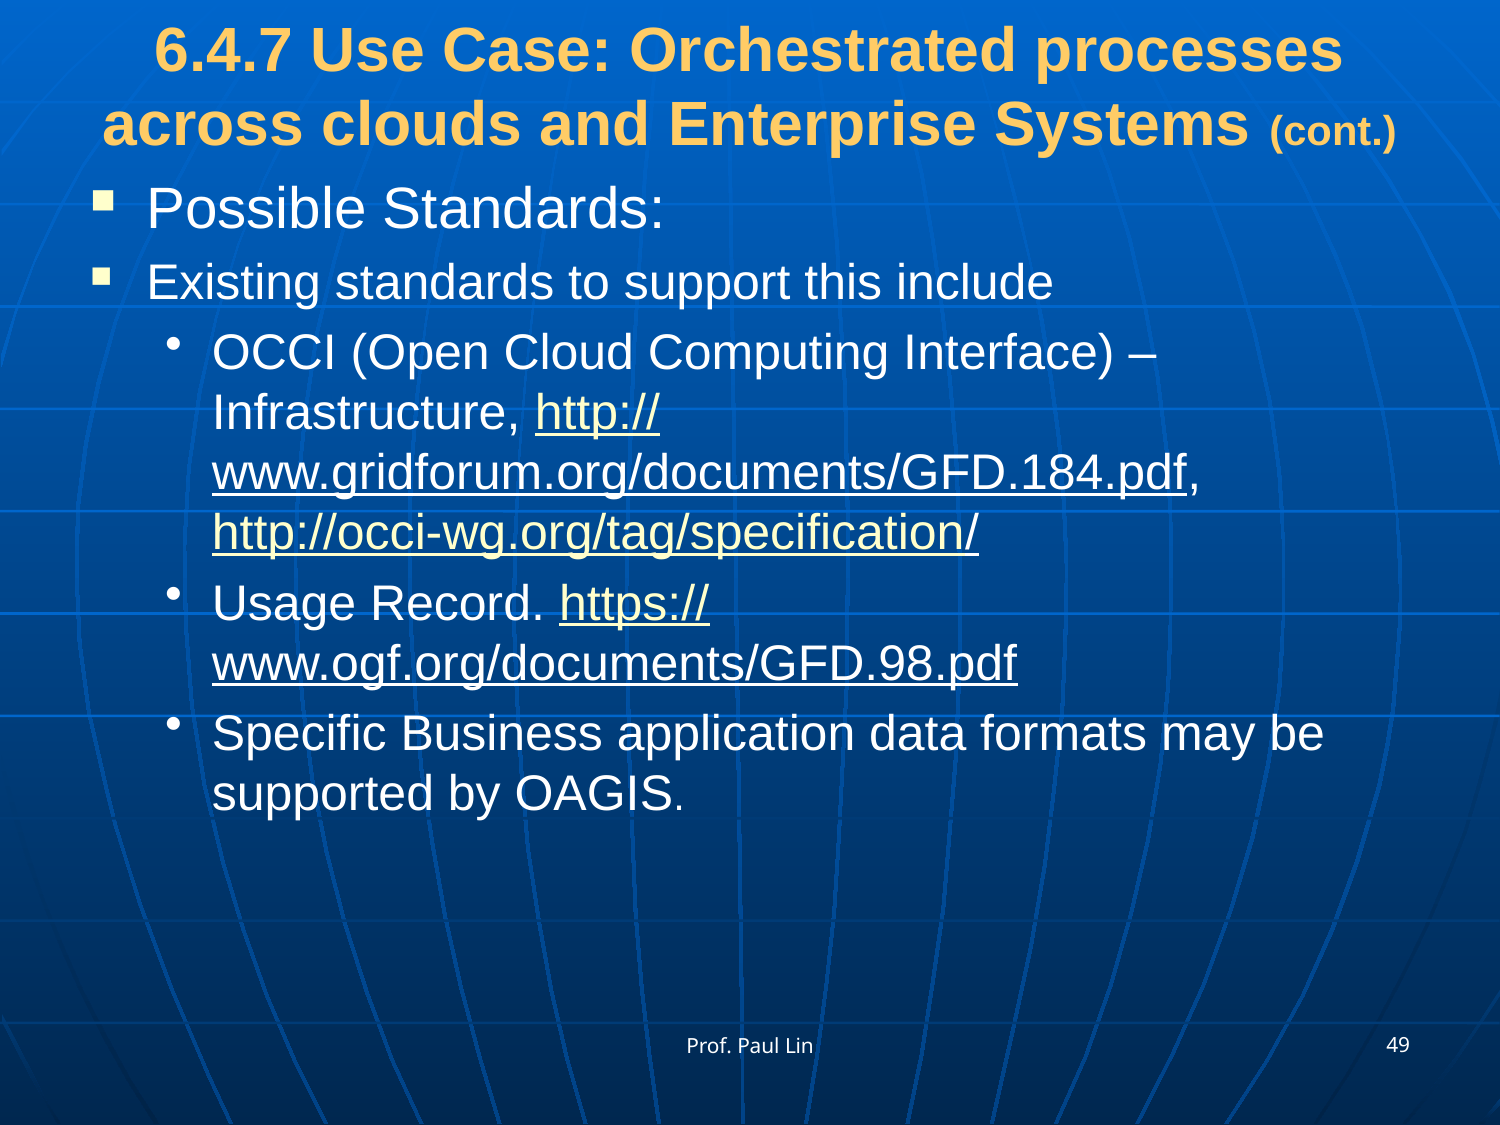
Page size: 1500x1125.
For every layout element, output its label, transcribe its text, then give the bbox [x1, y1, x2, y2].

slide_number 49 [1074, 1024, 1425, 1100]
footer Prof. Paul Lin [512, 1025, 988, 1100]
list Possible Standards: Existing standards to support this include OCCI (Open Cloud Computing Interface) – Infrastructure, http://www.gridforum.org/documents/GFD.184.pdf, http://occi-wg.org/tag/specification/ Usage Record. https://www.ogf.org/documents/GFD.98.pdf Specific Business application data formats may be supported by OAGIS. [75, 162, 1450, 1006]
title 6.4.7 Use Case: Orchestrated processes across clouds and Enterprise Systems (cont.) [75, 24, 1425, 142]
